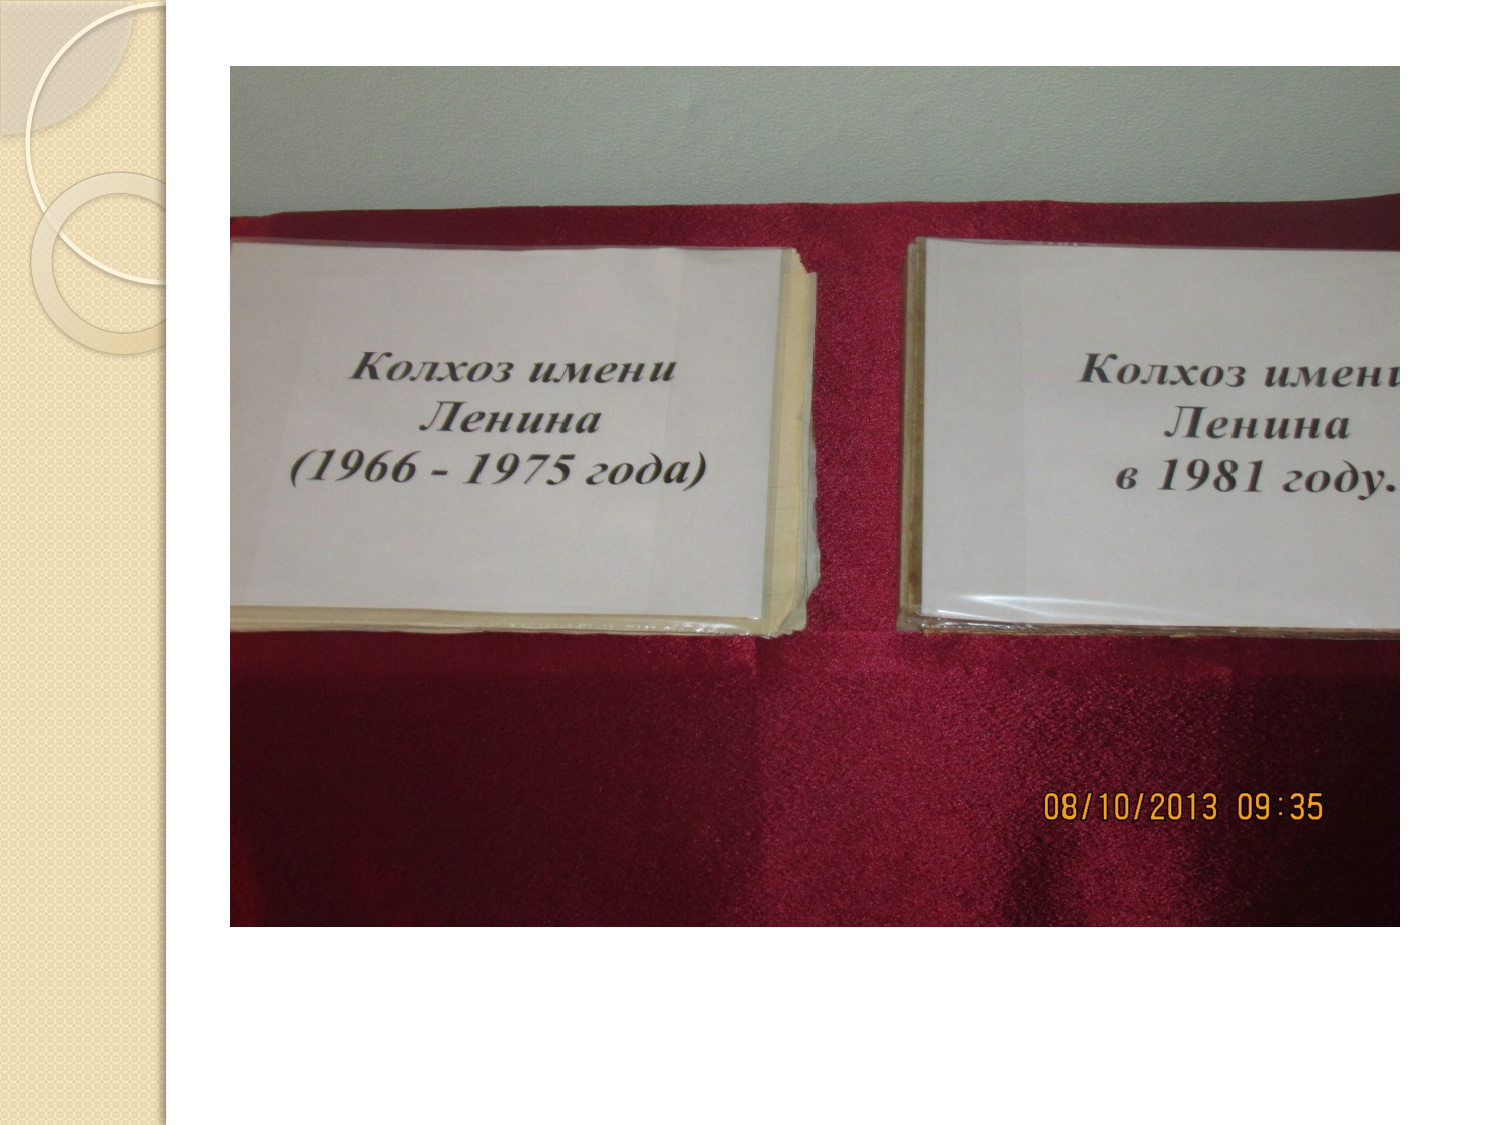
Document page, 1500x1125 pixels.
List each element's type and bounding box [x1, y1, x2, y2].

list [229, 66, 1400, 927]
